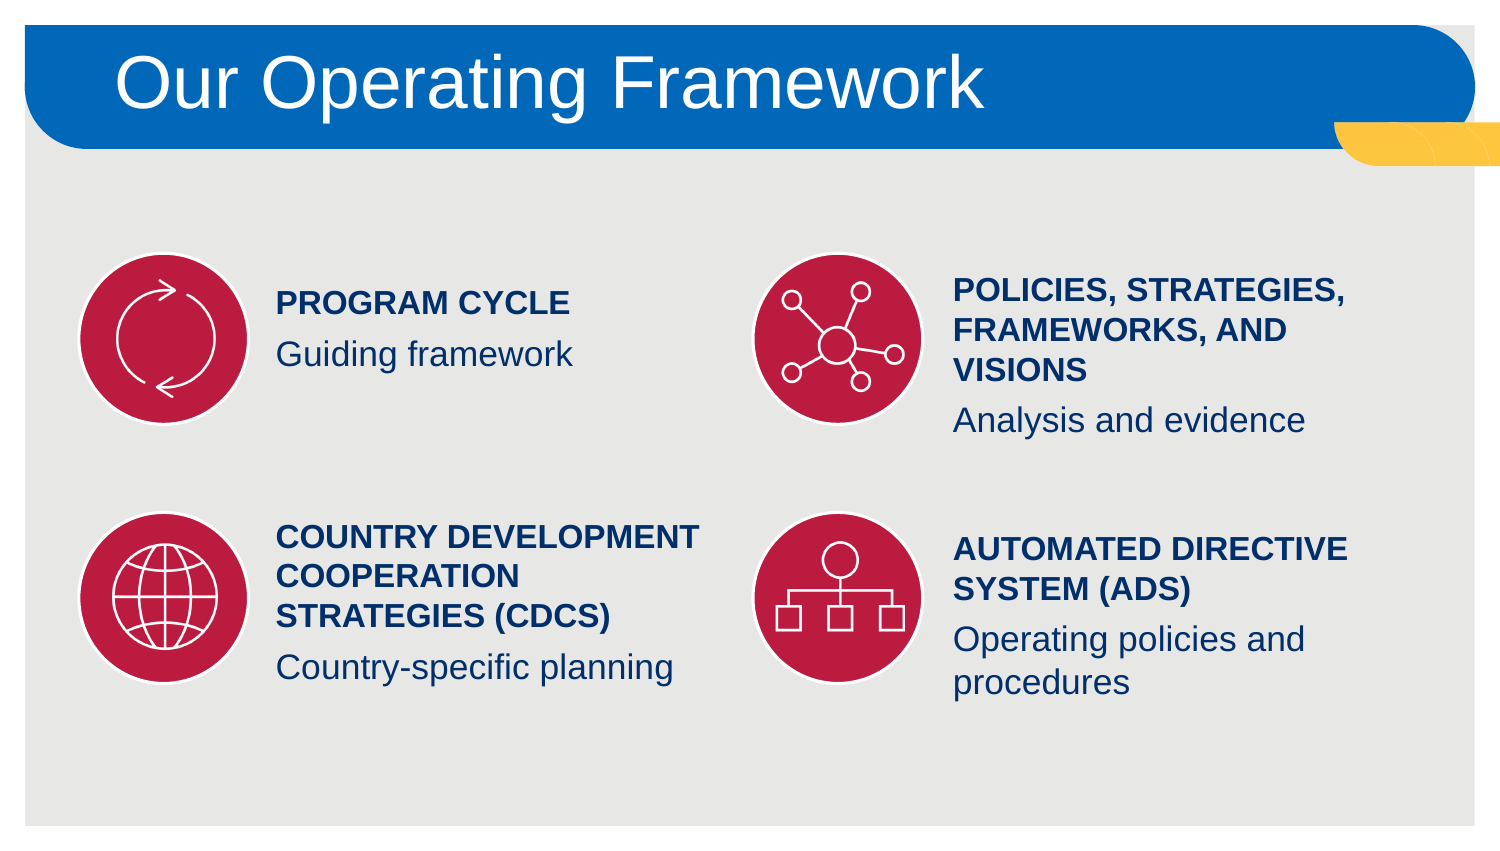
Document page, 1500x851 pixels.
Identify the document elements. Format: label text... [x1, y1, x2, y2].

picture [111, 279, 216, 398]
text_box [908, 290, 923, 387]
text_box [752, 253, 899, 393]
picture [777, 281, 905, 396]
text_box PROGRAM CYCLE Guiding framework [260, 266, 639, 412]
text_box [752, 552, 923, 684]
text_box Our Operating Framework [99, 43, 1270, 170]
text_box [78, 512, 249, 684]
text_box [78, 253, 249, 425]
text_box AUTOMATED DIRECTIVE SYSTEM (ADS) Operating policies and procedures [937, 512, 1435, 684]
picture [107, 543, 218, 656]
text_box POLICIES, STRATEGIES, FRAMEWORKS, AND VISIONS Analysis and evidence [937, 253, 1443, 416]
text_box COUNTRY DEVELOPMENT COOPERATION STRATEGIES (CDCS) Country-specific planning [260, 499, 719, 697]
text_box [776, 512, 900, 539]
text_box [782, 404, 893, 425]
picture [1329, 108, 1500, 181]
picture [770, 541, 905, 637]
